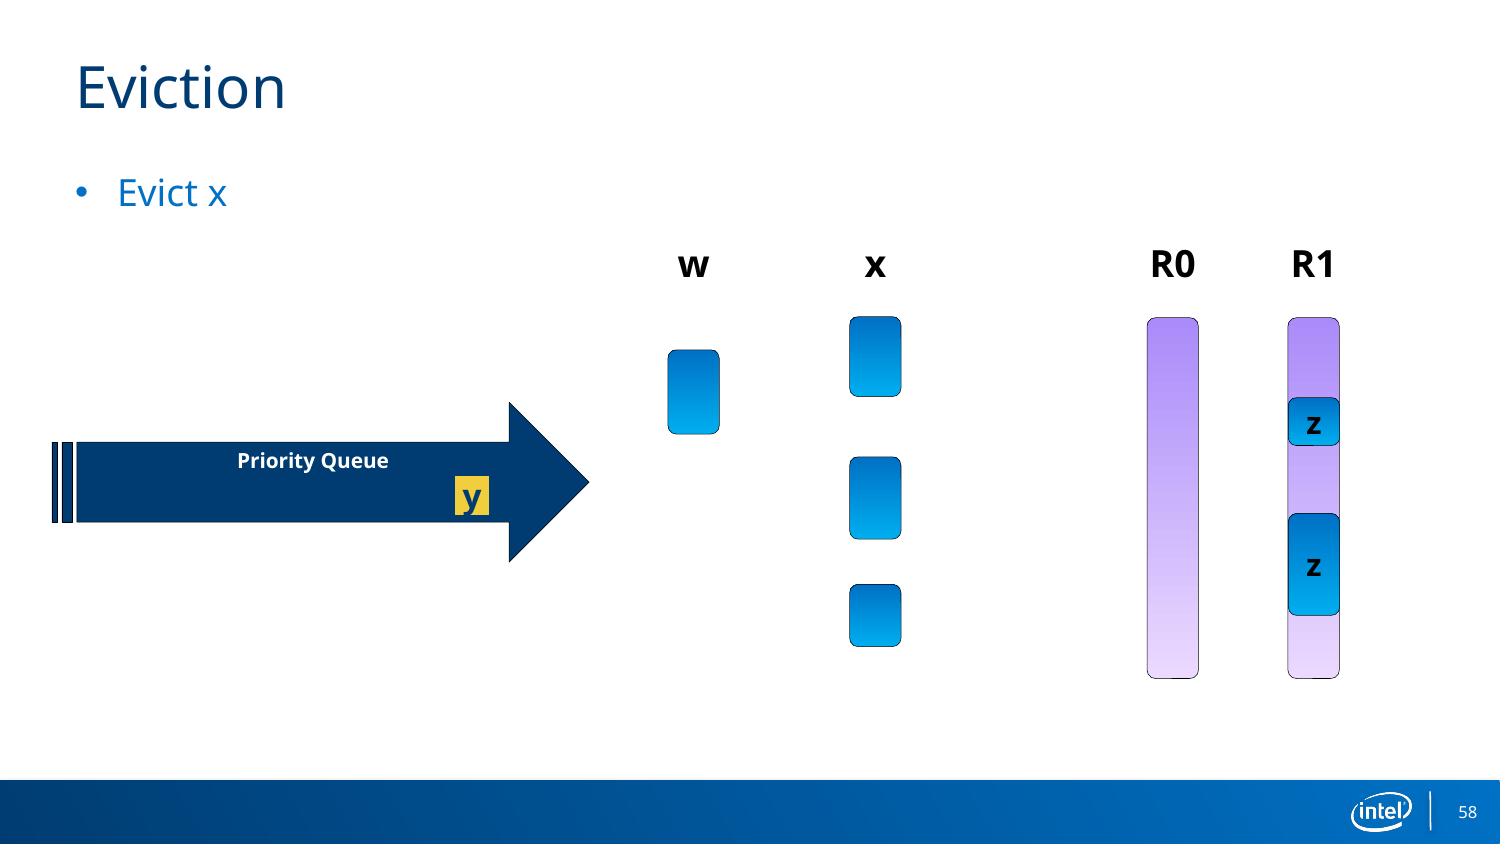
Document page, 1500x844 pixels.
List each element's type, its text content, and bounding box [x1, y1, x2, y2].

text_box z [1288, 397, 1340, 446]
text_box w [664, 239, 723, 285]
text_box R0 [1143, 239, 1203, 285]
slide_number 58 [1127, 791, 1478, 837]
text_box x [845, 239, 905, 285]
text_box [1287, 317, 1340, 679]
list Evict x [75, 168, 1425, 732]
text_box [849, 316, 902, 397]
text_box Priority Queue [61, 442, 72, 523]
text_box [849, 456, 902, 540]
text_box Priority Queue [76, 402, 590, 563]
text_box [1147, 317, 1199, 679]
text_box R1 [1284, 239, 1344, 285]
title Eviction [75, 50, 1425, 160]
text_box [667, 349, 720, 435]
text_box [849, 584, 902, 647]
text_box y [454, 475, 490, 516]
text_box z [1288, 513, 1340, 616]
text_box Priority Queue [51, 442, 57, 523]
